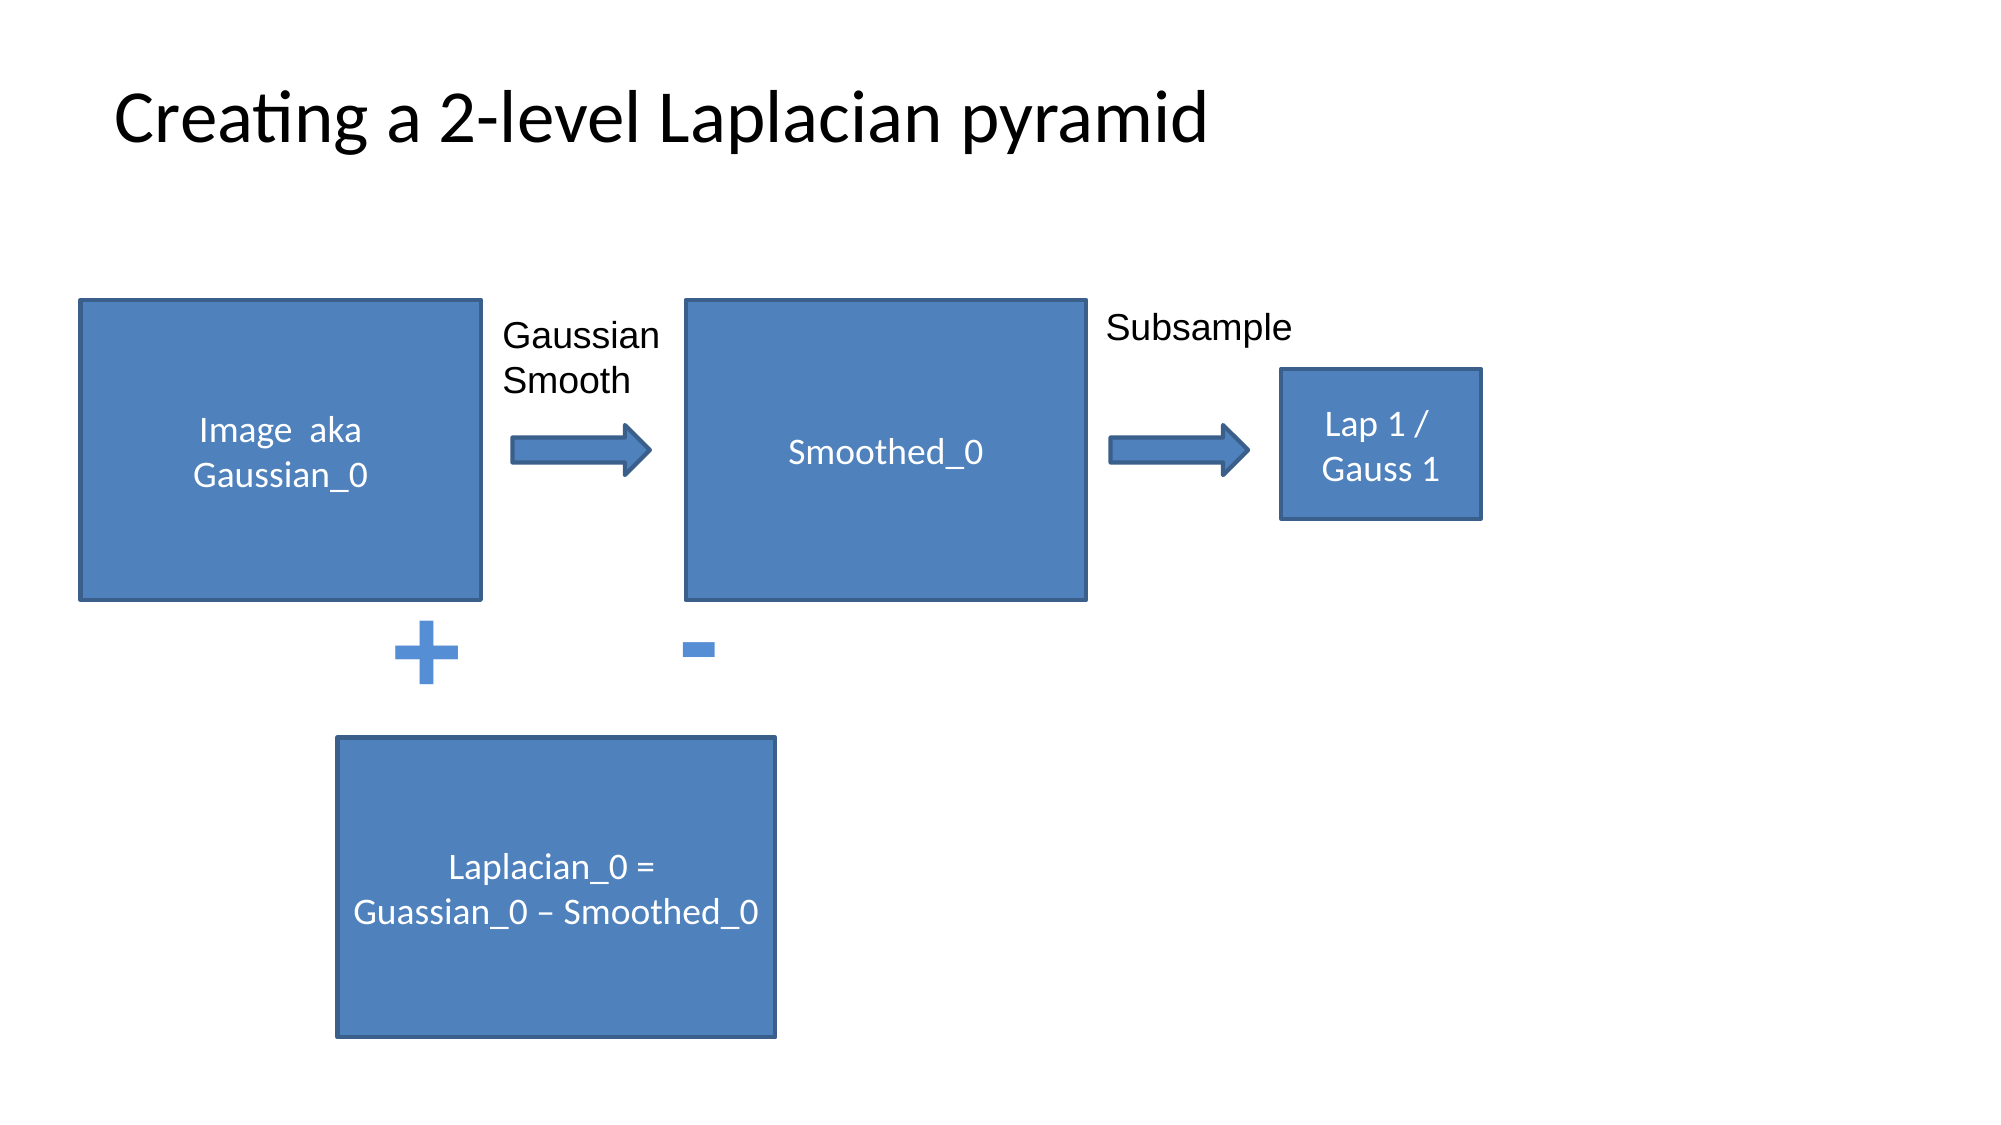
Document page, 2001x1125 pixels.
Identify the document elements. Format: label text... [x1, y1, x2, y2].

text_box Laplacian_0 = Guassian_0 – Smoothed_0 [335, 735, 777, 1039]
text_box [1108, 423, 1251, 477]
text_box Gaussian Smooth [487, 303, 688, 409]
text_box [510, 423, 652, 477]
text_box Lap 1 / Gauss 1 [1279, 367, 1483, 521]
text_box - [663, 549, 736, 715]
title Creating a 2-level Laplacian pyramid [99, 37, 1413, 188]
text_box Smoothed_0 [684, 298, 1088, 602]
text_box Subsample [1090, 295, 1338, 356]
text_box Image aka Gaussian_0 [78, 298, 483, 602]
text_box + [375, 562, 479, 728]
